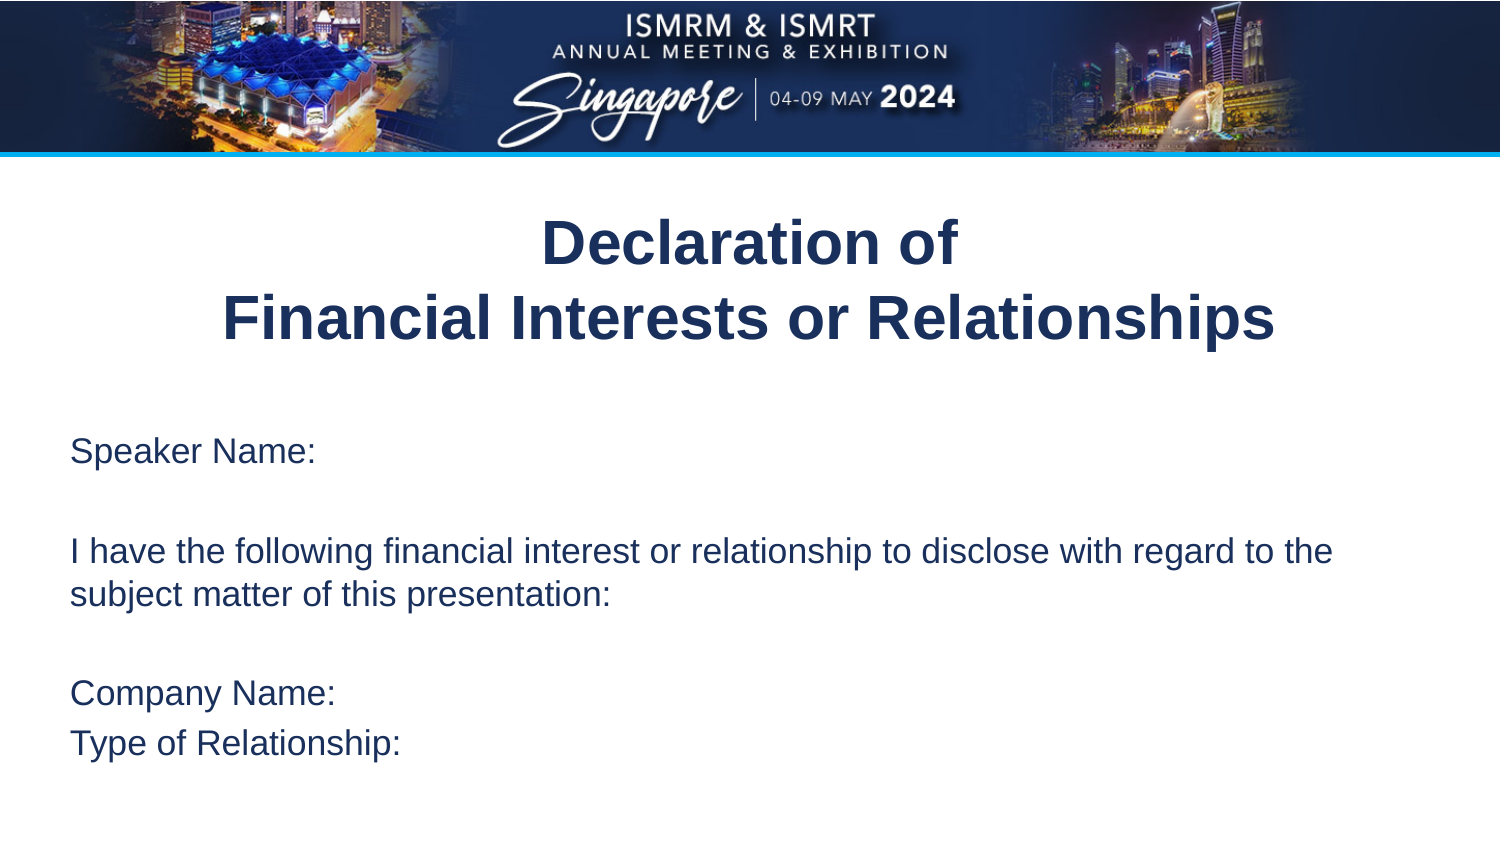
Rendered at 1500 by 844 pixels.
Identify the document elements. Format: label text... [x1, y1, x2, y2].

text_box Declaration of Financial Interests or Relationships [206, 194, 1294, 360]
list Speaker Name: I have the following financial interest or relationship to disclose with regard to the subject matter of this presentation: Company Name: Type of Relationship: [55, 420, 1445, 774]
picture [0, 1, 1500, 151]
